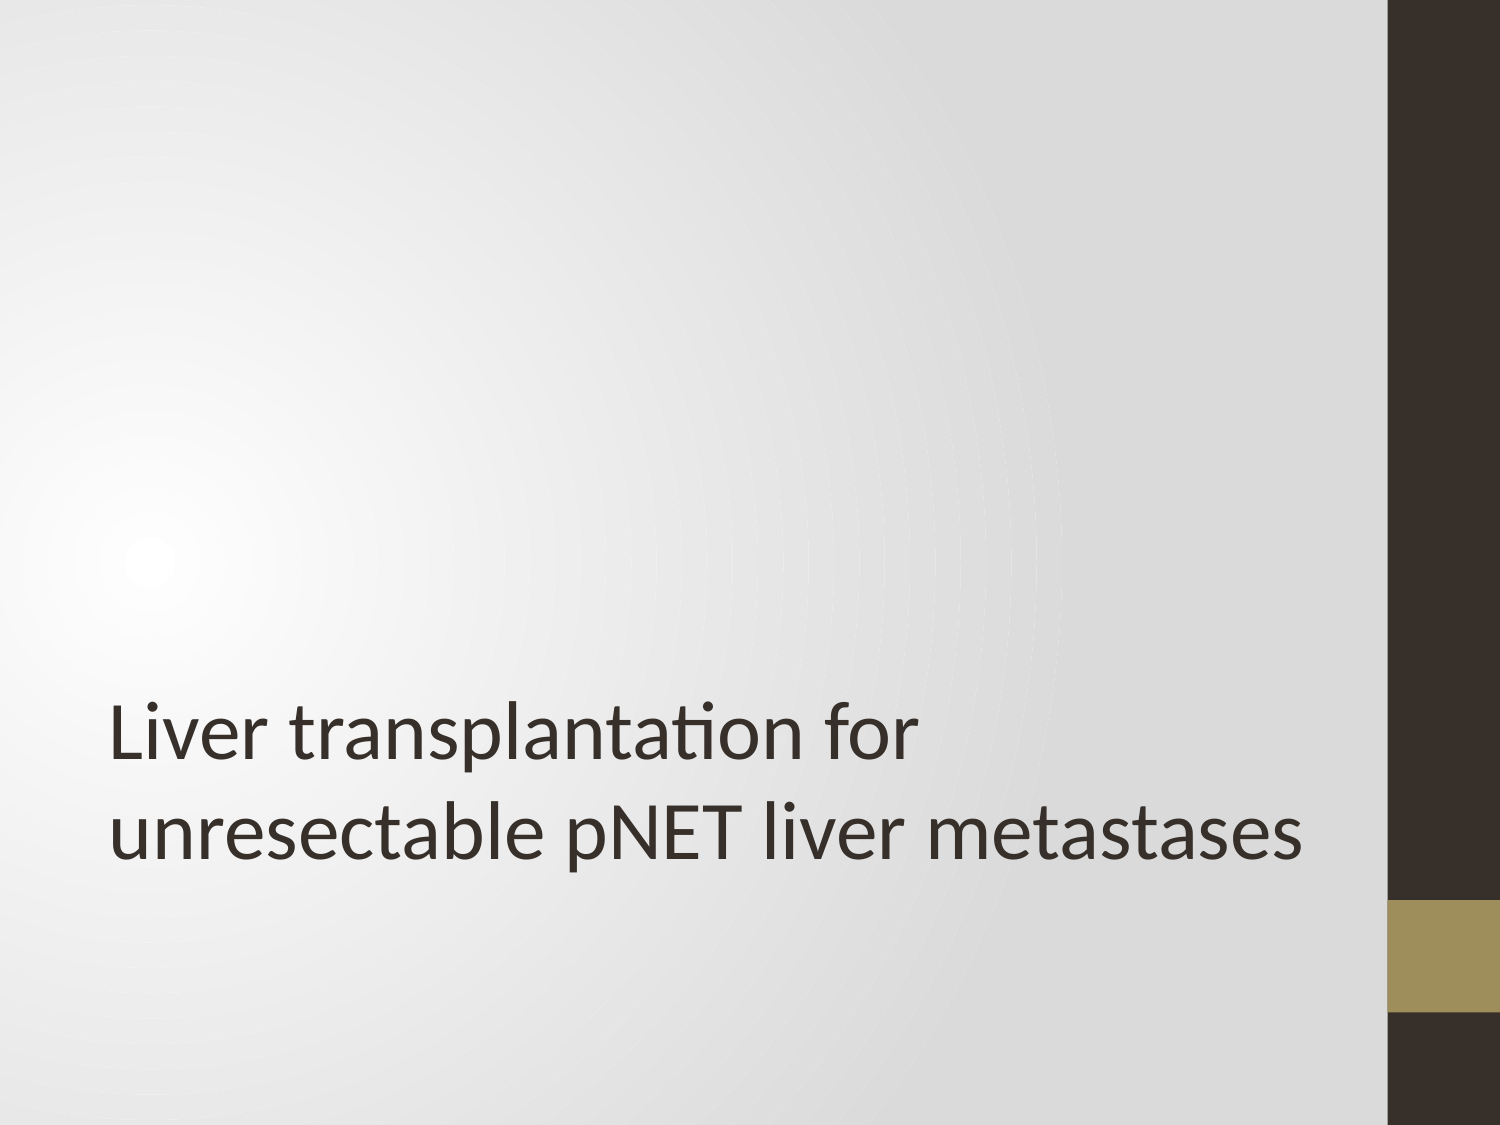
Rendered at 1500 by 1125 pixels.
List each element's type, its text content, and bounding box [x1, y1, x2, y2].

list Liver transplantation for unresectable pNET liver metastases [75, 668, 1325, 1050]
